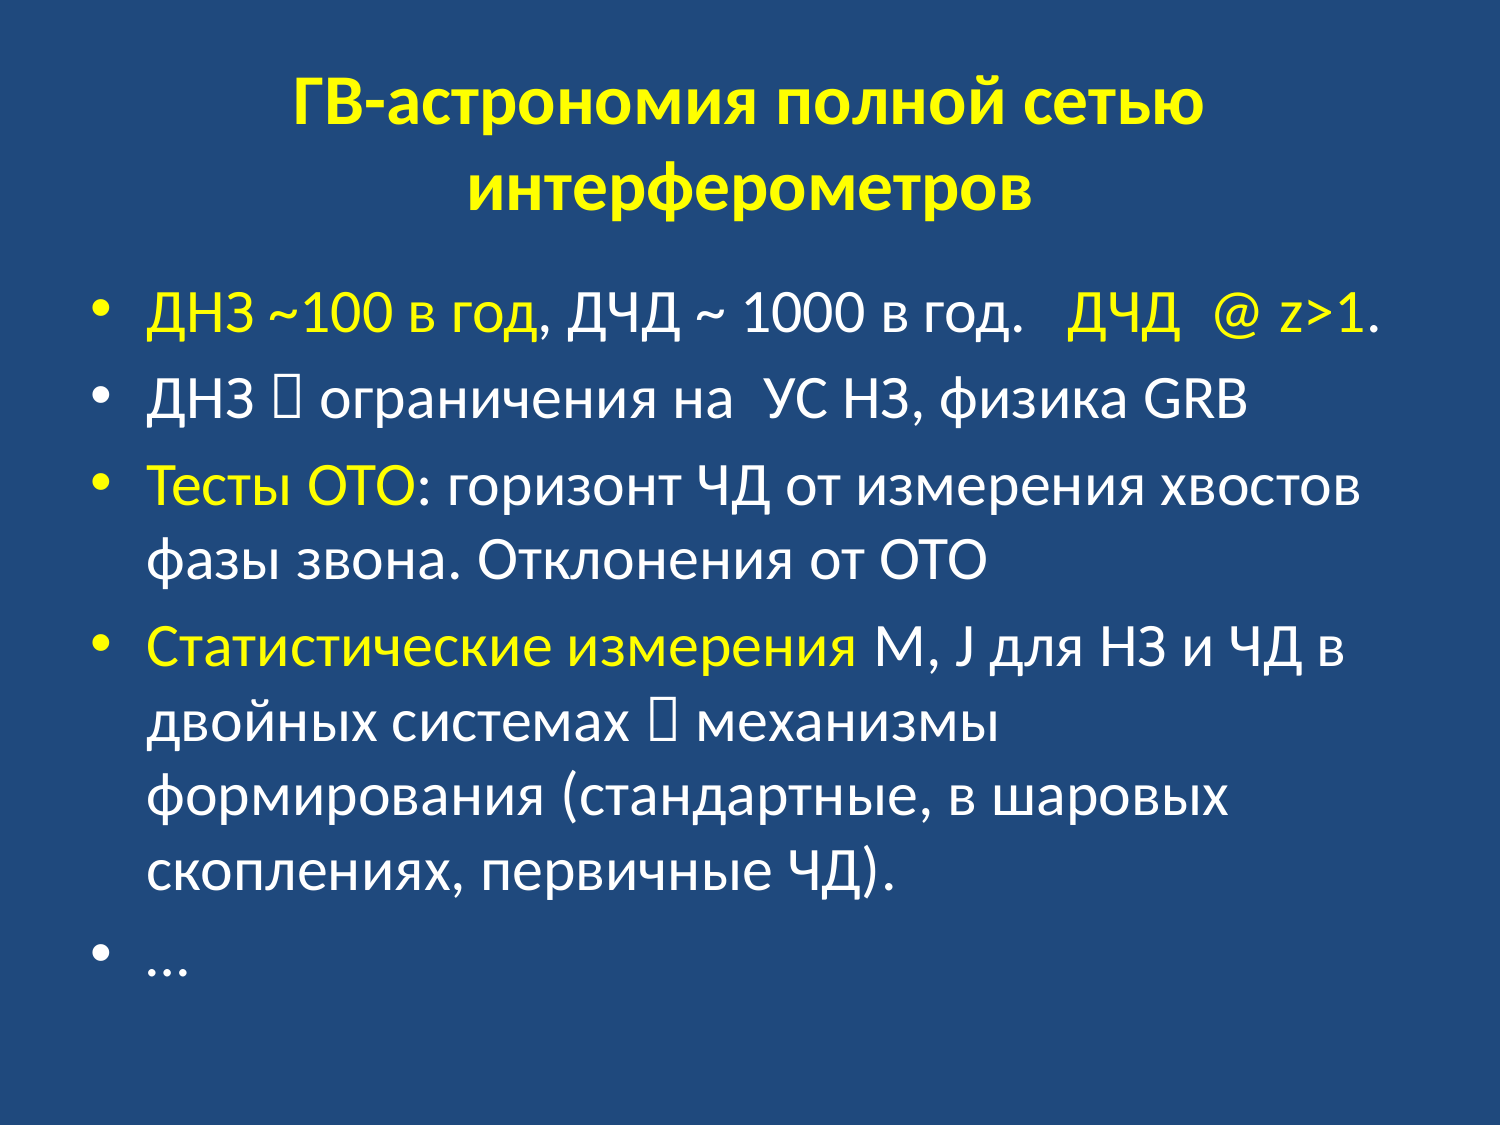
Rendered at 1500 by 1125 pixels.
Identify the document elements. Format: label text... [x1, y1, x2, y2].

title ГВ-астрономия полной сетью интерферометров [75, 45, 1425, 233]
list ДНЗ ~100 в год, ДЧД ~ 1000 в год. ДЧД @ z>1. ДНЗ  ограничения на УС НЗ, физика GRB Тесты ОТО: горизонт ЧД от измерения хвостов фазы звона. Отклонения от ОТО Статистические измерения M, J для НЗ и ЧД в двойных системах  механизмы формирования (стандартные, в шаровых скоплениях, первичные ЧД). … [75, 262, 1425, 1005]
